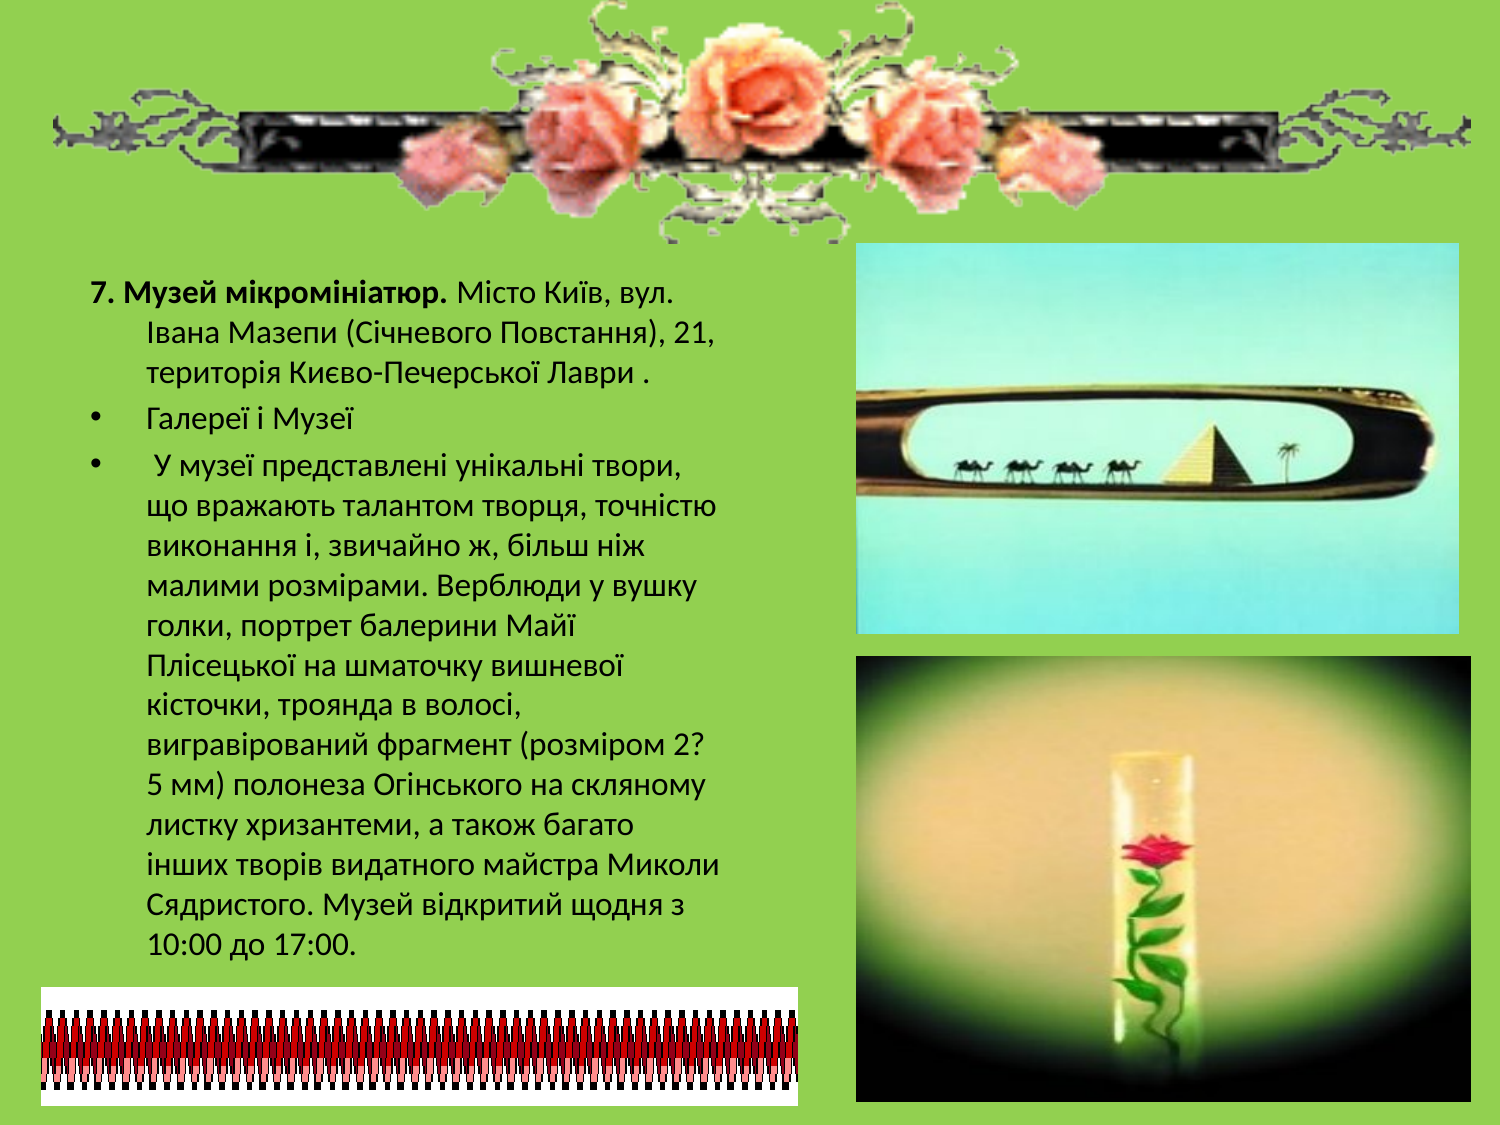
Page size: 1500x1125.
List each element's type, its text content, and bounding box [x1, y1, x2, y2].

list 7. Музей мікромініатюр. Місто Київ, вул. Івана Мазепи (Січневого Повстання), 21, територія Києво-Печерської Лаври . Галереї і Музеї У музеї представлені унікальні твори, що вражають талантом творця, точністю виконання і, звичайно ж, більш ніж малими розмірами. Верблюди у вушку голки, портрет балерини Майї Плісецької на шматочку вишневої кісточки, троянда в волосі, вигравірований фрагмент (розміром 2?5 мм) полонеза Огінського на скляному листку хризантеми, а також багато інших творів видатного майстра Миколи Сядристого. Музей відкритий щодня з 10:00 до 17:00. [74, 262, 738, 986]
picture [40, 987, 798, 1107]
picture [52, 0, 1471, 634]
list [855, 656, 1471, 1102]
